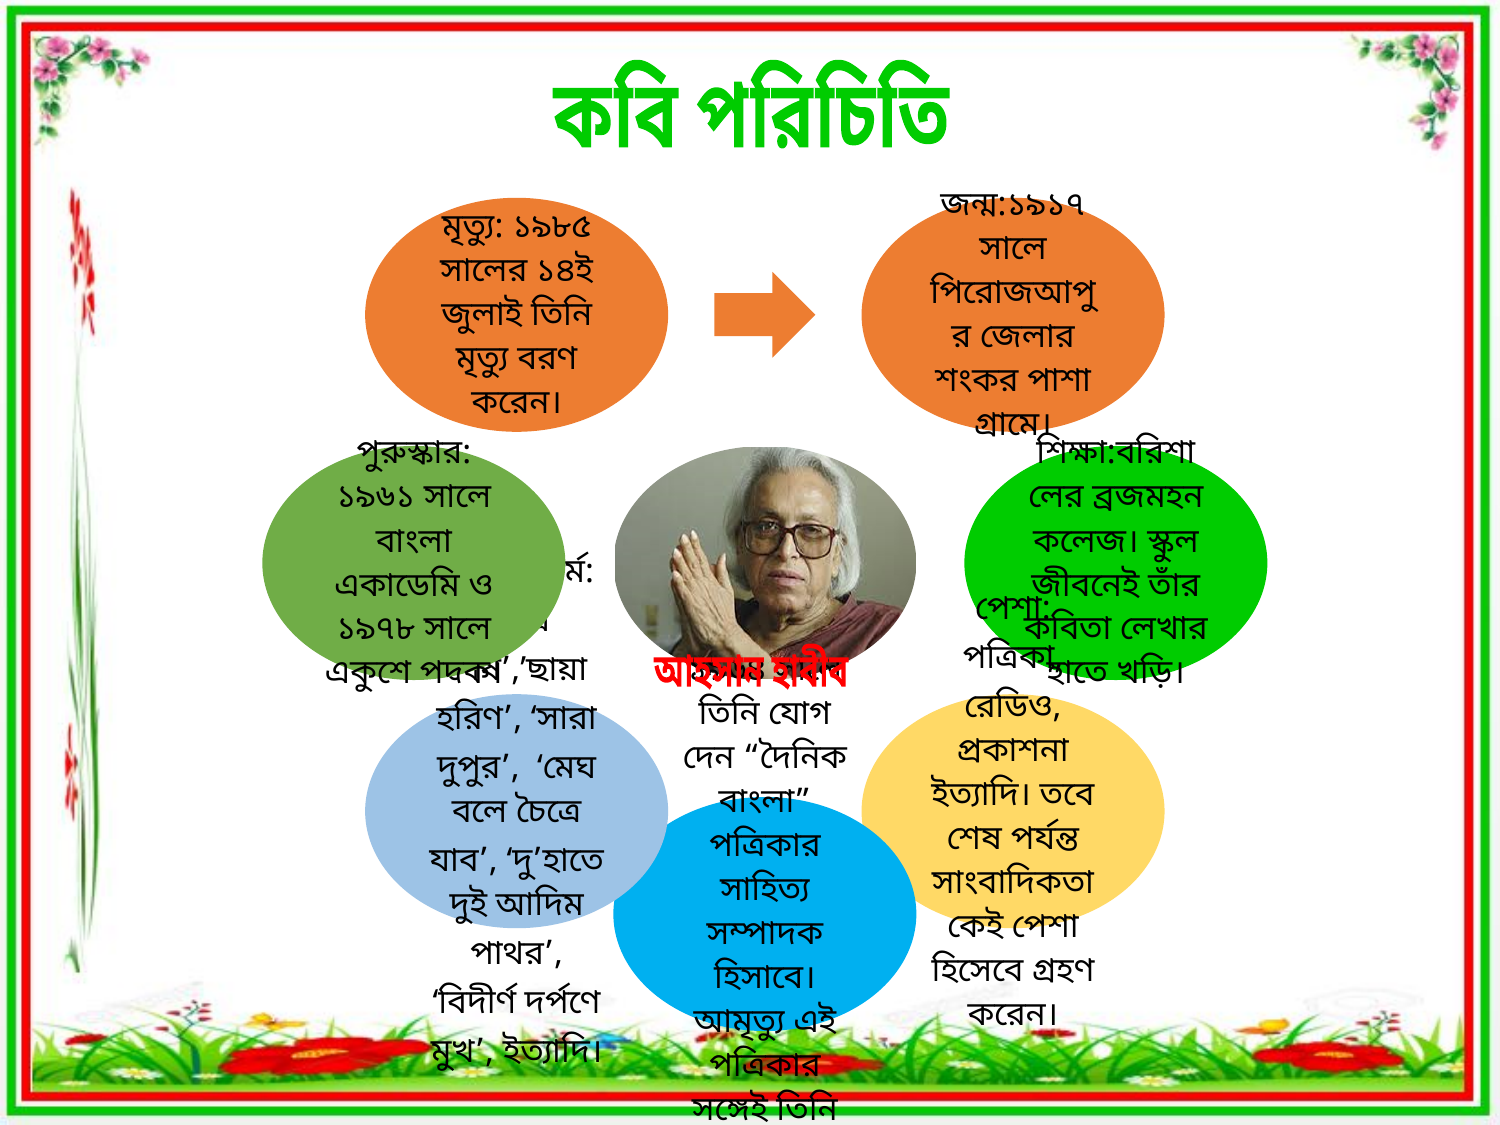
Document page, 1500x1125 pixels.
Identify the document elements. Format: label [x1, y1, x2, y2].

picture [0, 0, 1500, 1125]
text_box [158, 94, 1371, 1032]
